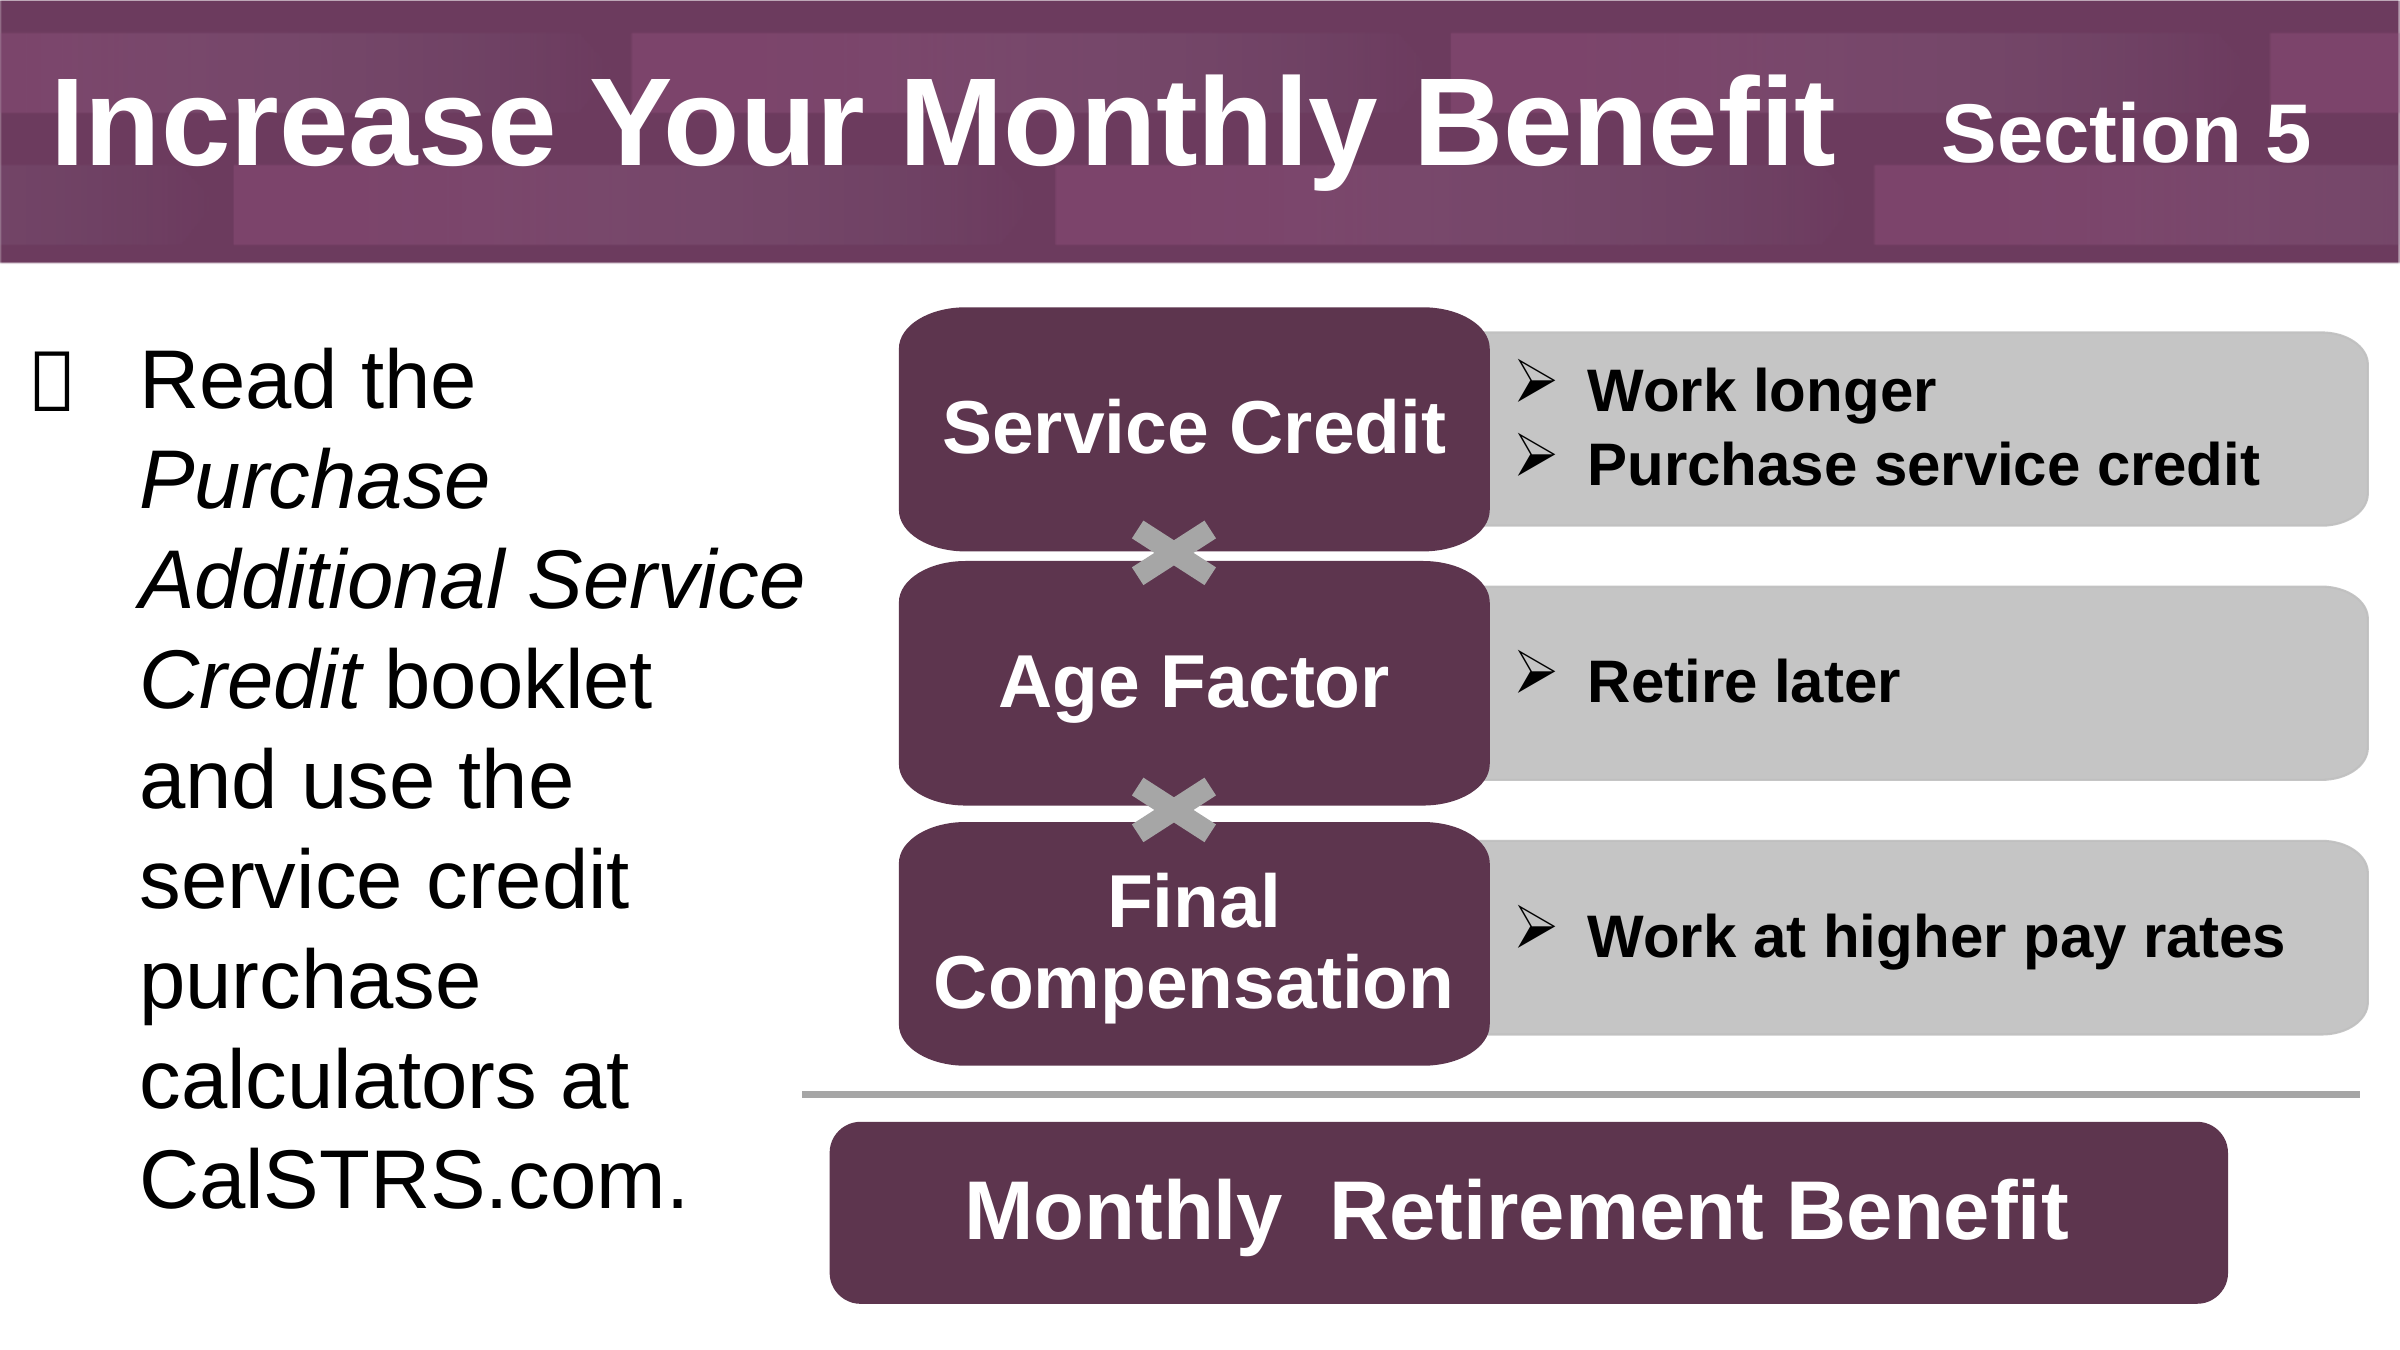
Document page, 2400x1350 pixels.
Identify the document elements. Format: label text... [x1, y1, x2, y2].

text_box  [12, 310, 150, 514]
text_box Work longer Purchase service credit [1485, 331, 2369, 527]
text_box Work at higher pay rates [1479, 839, 2369, 1036]
title Increase Your Monthly Benefit [35, 49, 1890, 217]
text_box [1131, 519, 1217, 586]
text_box Retire later [1485, 585, 2369, 781]
text_box Final Compensation [898, 822, 1490, 1066]
list Read the Purchase Additional Service Credit booklet and use the service credit purchase calculators at CalSTRS.com. [124, 317, 823, 543]
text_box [830, 1122, 2228, 1303]
text_box [1131, 776, 1217, 843]
text_box Age Factor [898, 560, 1490, 806]
text_box Section 5 [1919, 72, 2334, 187]
picture [0, 0, 2400, 1350]
text_box Service Credit [898, 307, 1490, 552]
